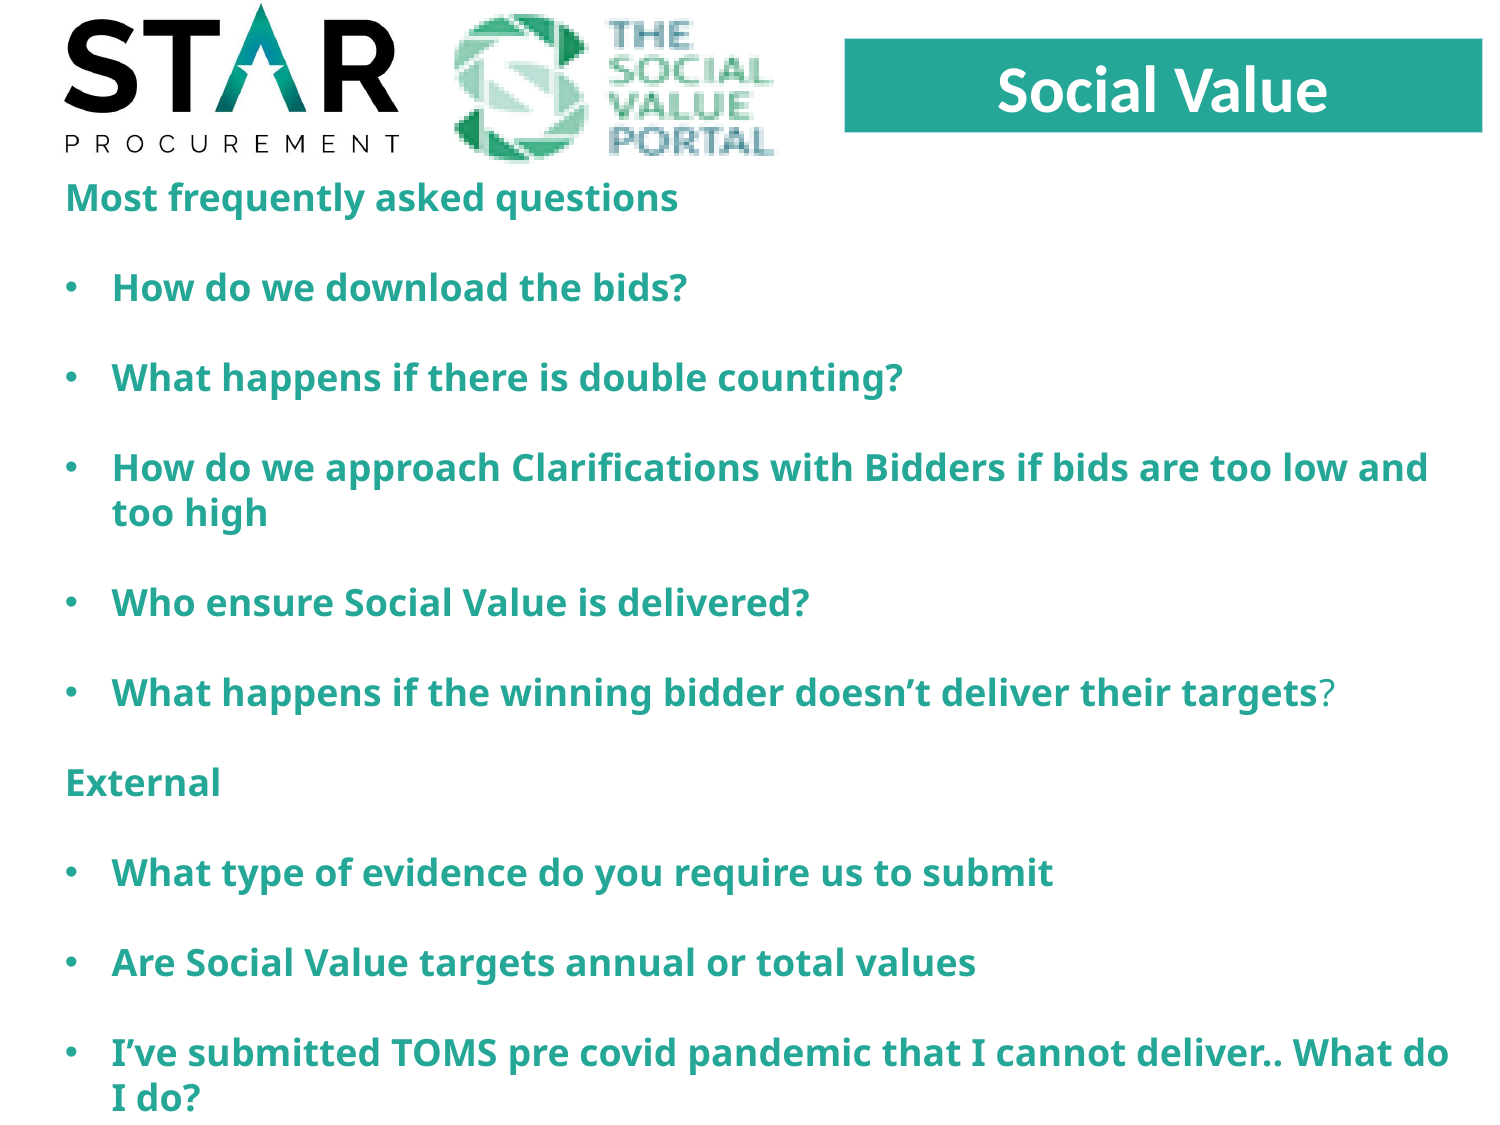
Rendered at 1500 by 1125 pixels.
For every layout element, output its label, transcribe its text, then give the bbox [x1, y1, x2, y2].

text_box Social Value [844, 38, 1483, 133]
picture [454, 0, 790, 176]
picture [49, 1, 400, 156]
text_box Most frequently asked questions How do we download the bids? What happens if there is double counting? How do we approach Clarifications with Bidders if bids are too low and too high Who ensure Social Value is delivered? What happens if the winning bidder doesn’t deliver their targets? External What type of evidence do you require us to submit Are Social Value targets annual or total values I’ve submitted TOMS pre covid pandemic that I cannot deliver.. What do I do? [50, 166, 1483, 1125]
